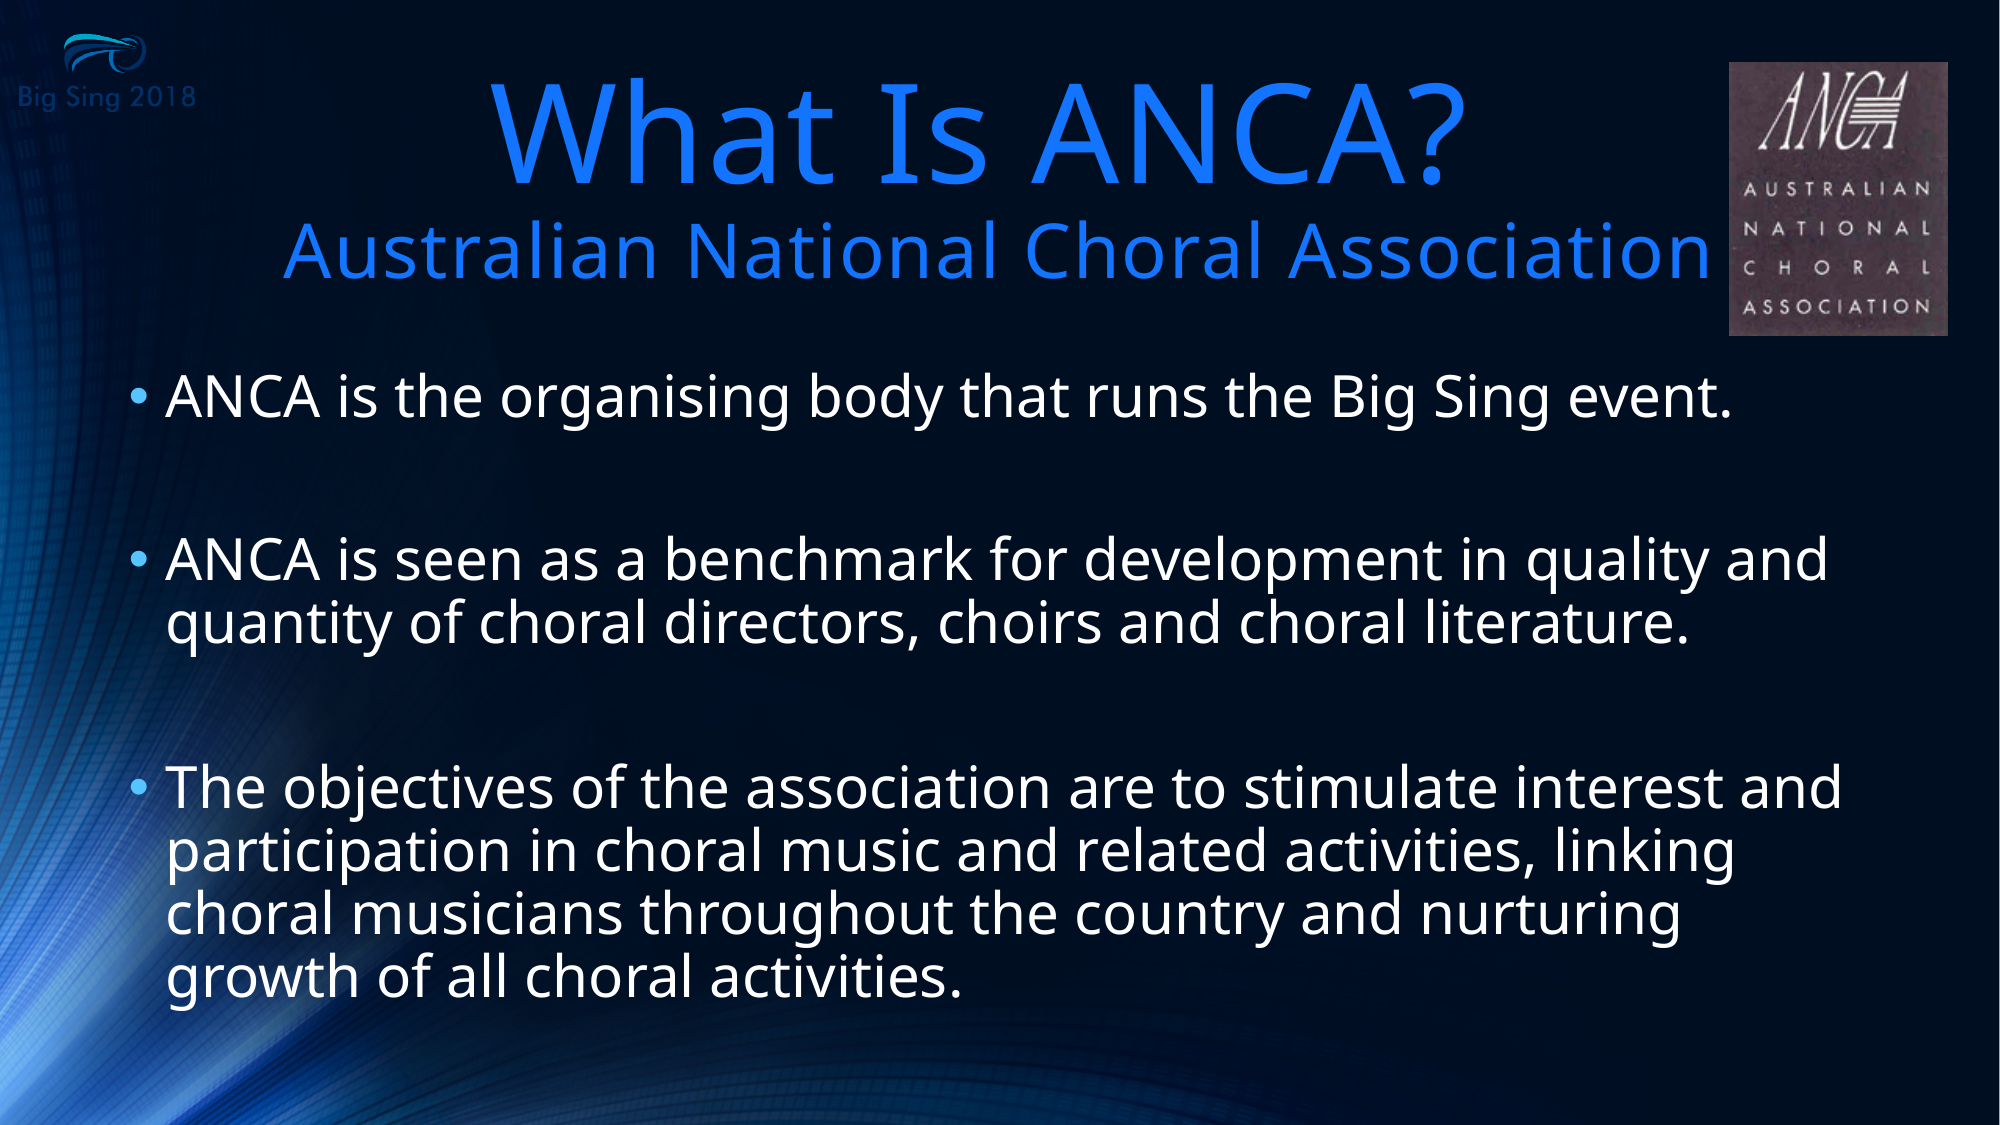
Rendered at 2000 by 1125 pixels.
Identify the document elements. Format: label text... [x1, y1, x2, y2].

picture [0, 0, 2000, 1125]
list ANCA is the organising body that runs the Big Sing event. ANCA is seen as a benchmark for development in quality and quantity of choral directors, choirs and choral literature. The objectives of the association are to stimulate interest and participation in choral music and related activities, linking choral musicians throughout the country and nurturing growth of all choral activities. [113, 360, 1898, 1071]
title What Is ANCA? Australian National Choral Association [249, 52, 1750, 303]
